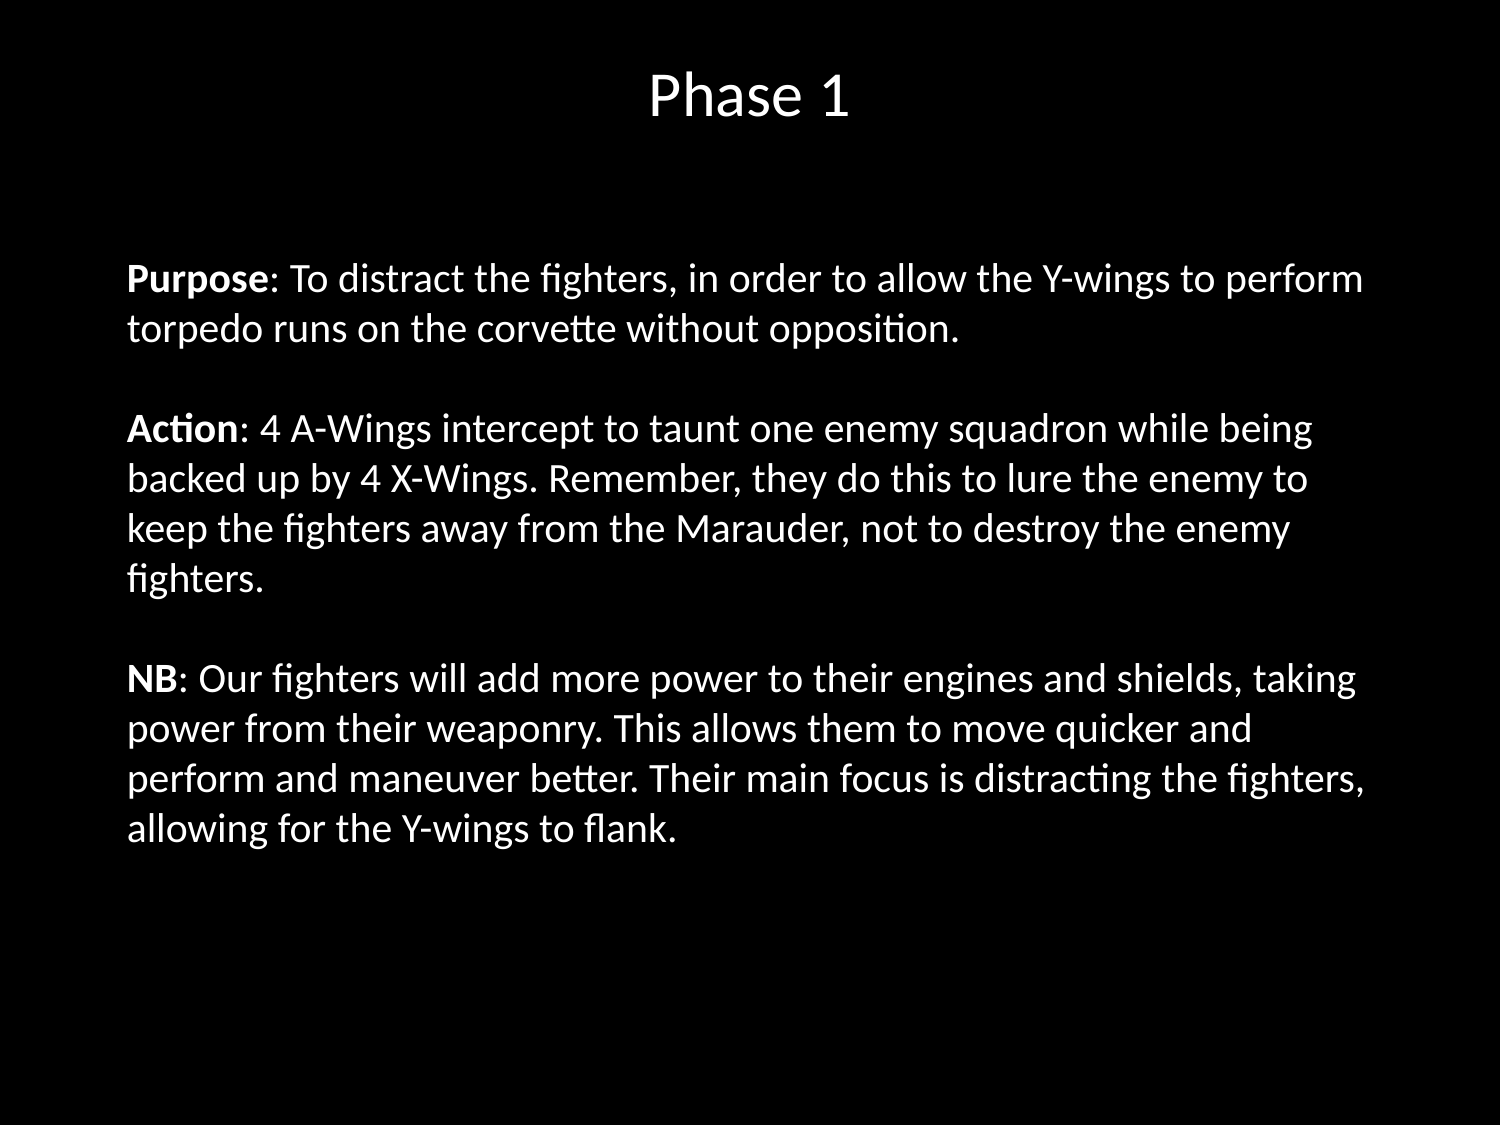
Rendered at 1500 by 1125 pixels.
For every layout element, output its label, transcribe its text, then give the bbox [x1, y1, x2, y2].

title Phase 1 [75, 45, 1425, 138]
text_box Purpose: To distract the fighters, in order to allow the Y-wings to perform torpedo runs on the corvette without opposition. Action: 4 A-Wings intercept to taunt one enemy squadron while being backed up by 4 X-Wings. Remember, they do this to lure the enemy to keep the fighters away from the Marauder, not to destroy the enemy fighters. NB: Our fighters will add more power to their engines and shields, taking power from their weaponry. This allows them to move quicker and perform and maneuver better. Their main focus is distracting the fighters, allowing for the Y-wings to flank. [112, 243, 1400, 859]
